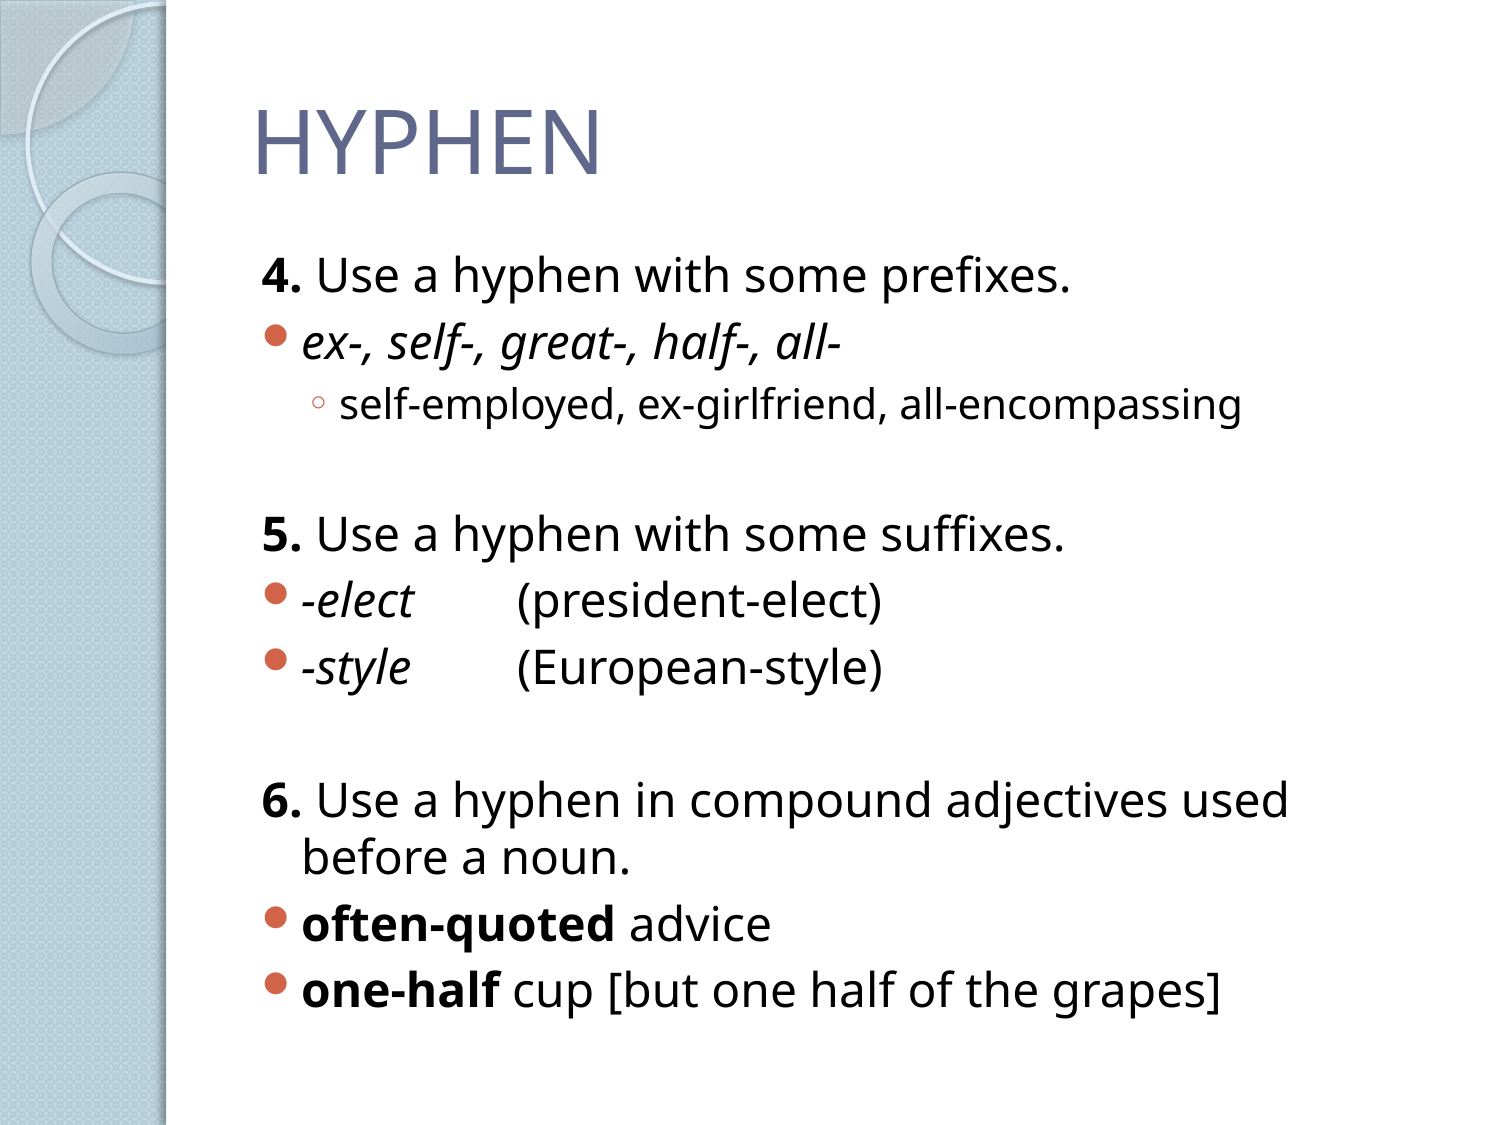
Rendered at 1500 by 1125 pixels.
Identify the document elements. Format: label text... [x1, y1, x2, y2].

list 4. Use a hyphen with some prefixes. ex-, self-, great-, half-, all- self-employed, ex-girlfriend, all-encompassing 5. Use a hyphen with some suffixes. -elect (president-elect) -style (European-style) 6. Use a hyphen in compound adjectives used before a noun. often-quoted advice one-half cup [but one half of the grapes] [235, 237, 1466, 1025]
title HYPHEN [235, 45, 1466, 233]
